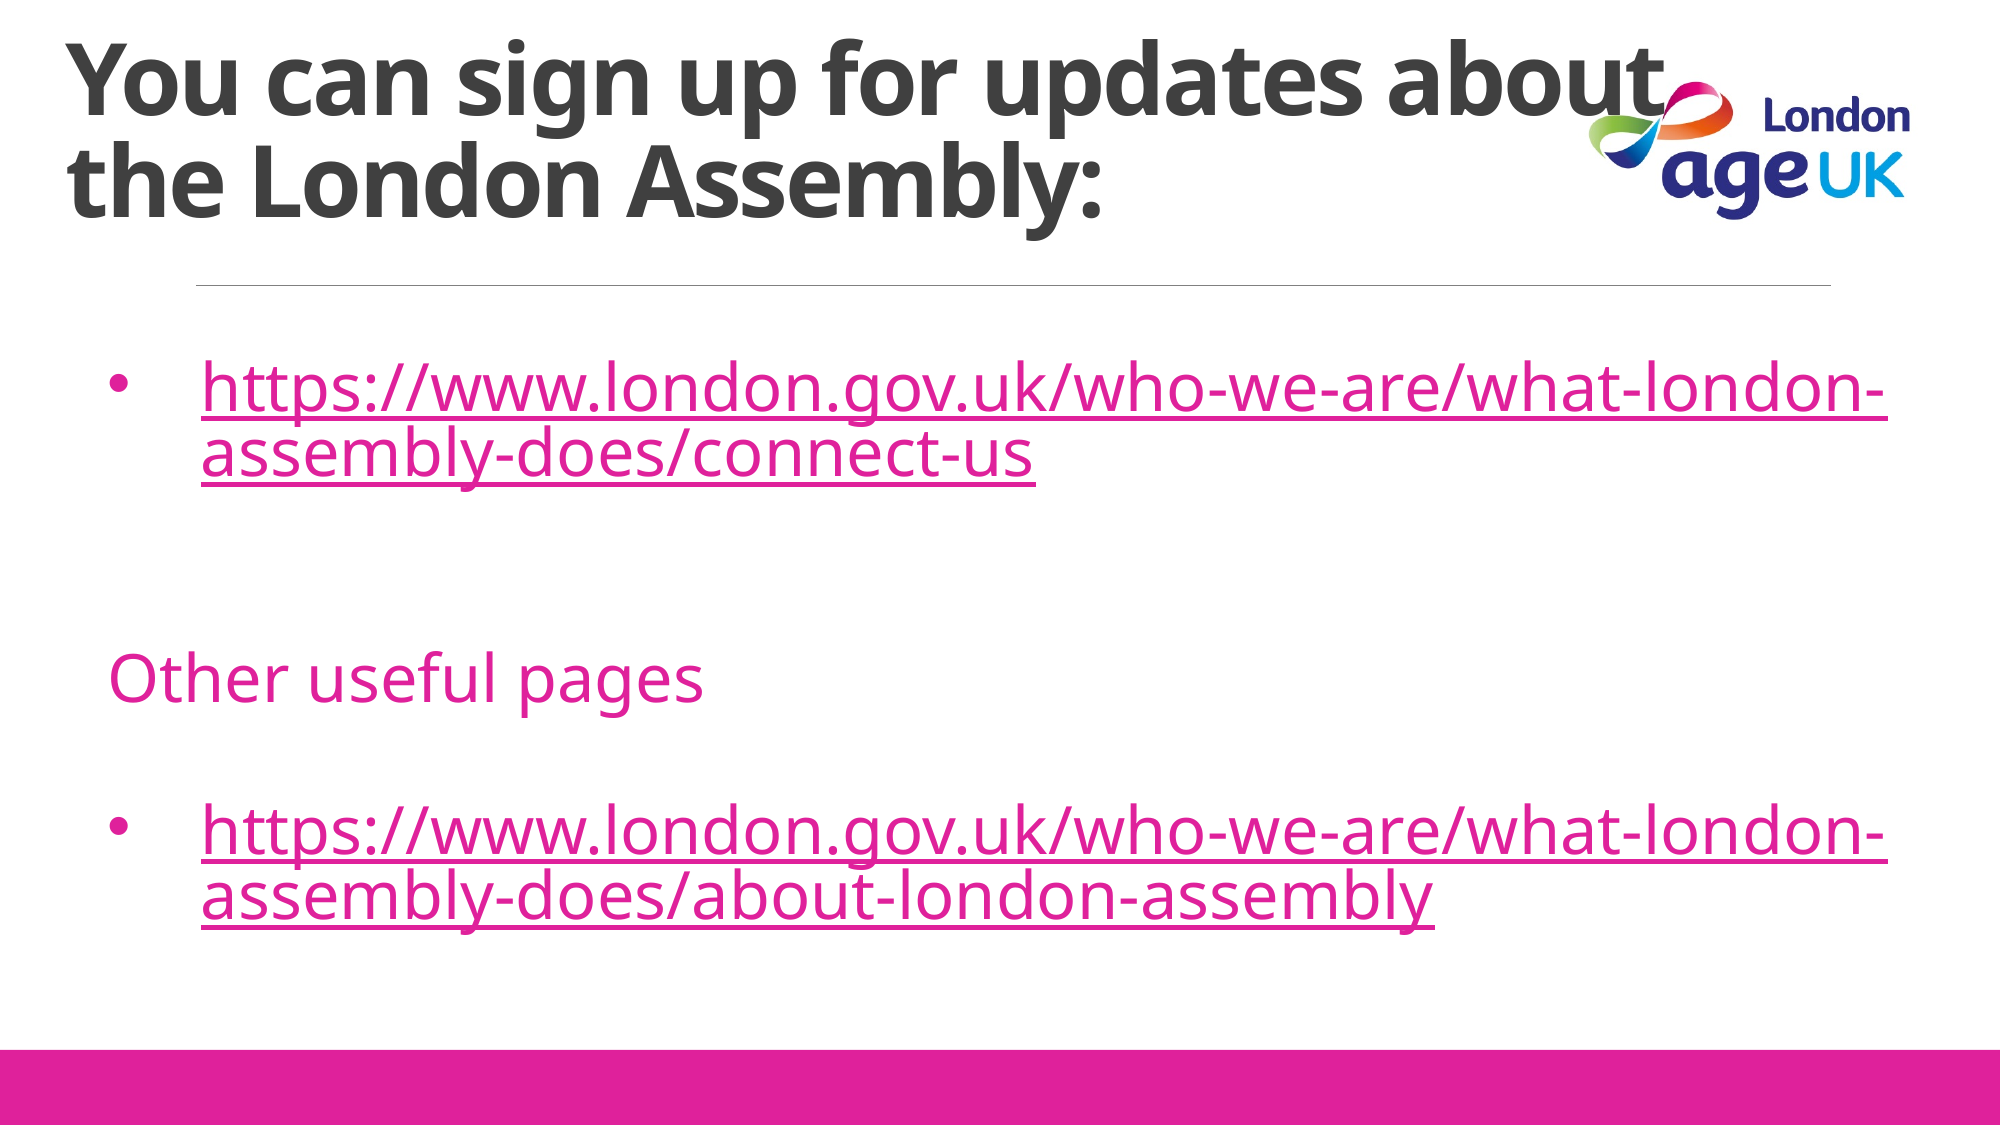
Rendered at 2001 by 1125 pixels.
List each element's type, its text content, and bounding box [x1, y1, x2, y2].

picture [1556, 49, 1944, 252]
text_box https://www.london.gov.uk/who-we-are/what-london-assembly-does/connect-us Other useful pages https://www.london.gov.uk/who-we-are/what-london-assembly-does/about-london-assembly https://www.london.gov.uk/who-we-are/what-london-assembly-does/assembly-member-press-releases [92, 338, 1908, 1125]
title You can sign up for updates about the London Assembly: [50, 0, 1701, 246]
